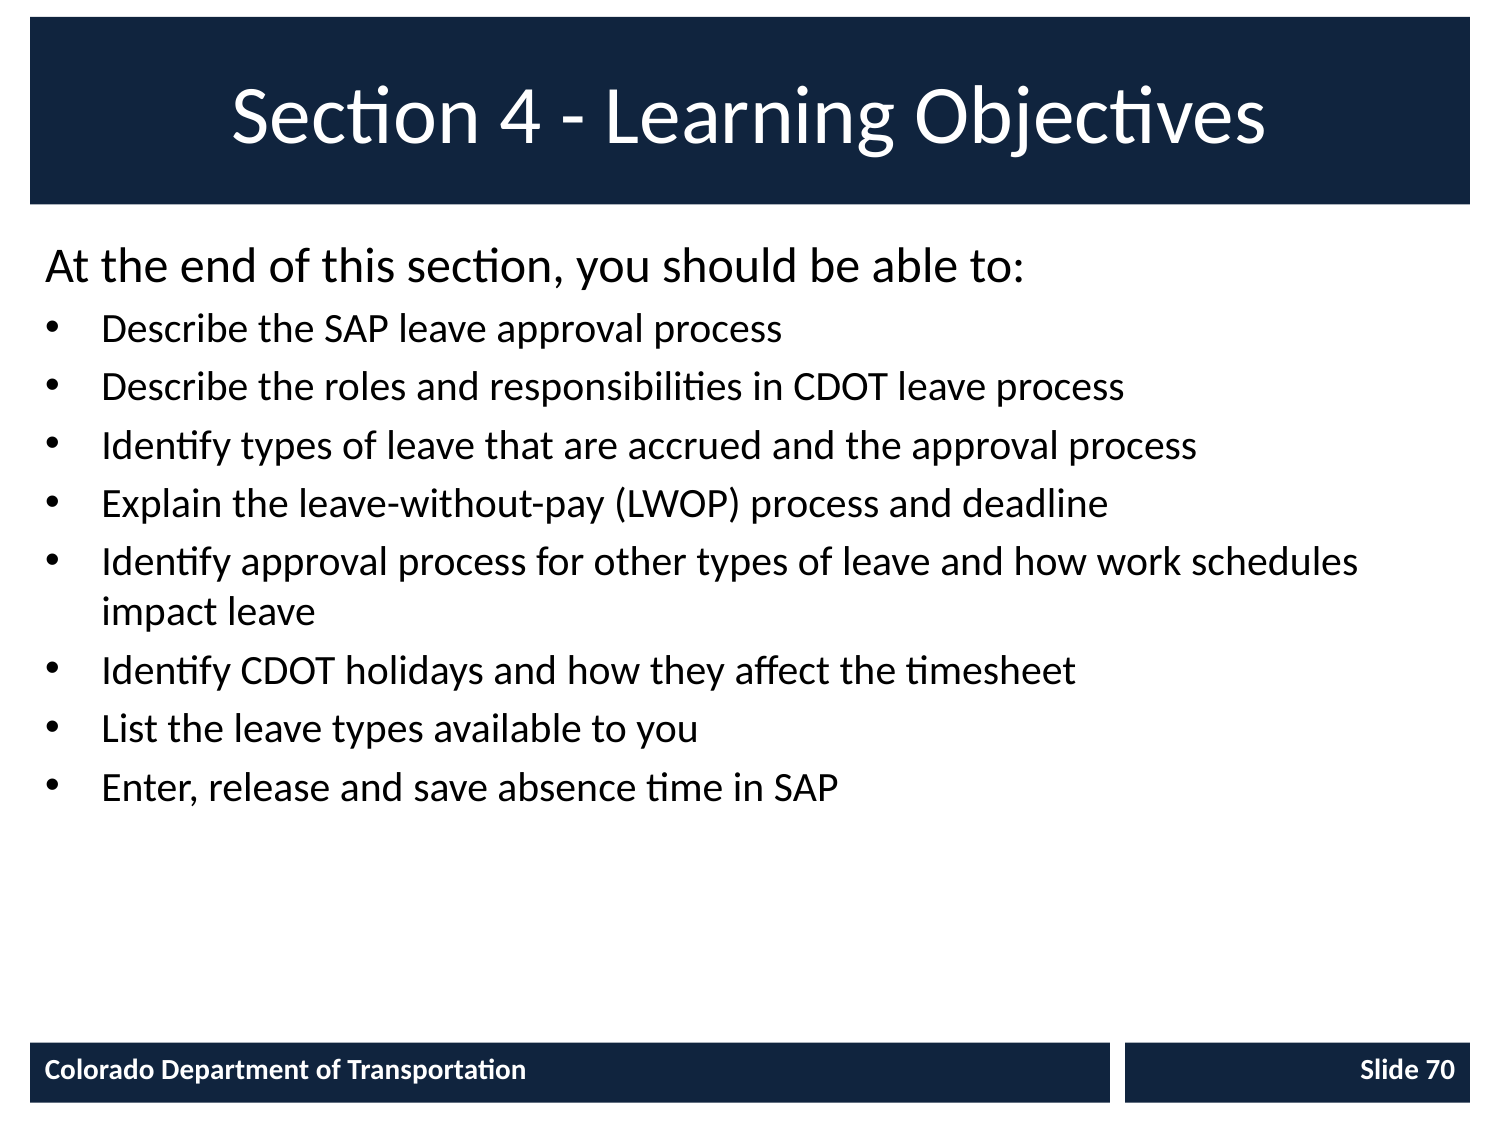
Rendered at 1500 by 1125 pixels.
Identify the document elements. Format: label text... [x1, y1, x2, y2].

slide_number Slide 70 [1125, 1042, 1470, 1103]
footer Colorado Department of Transportation [30, 1042, 1110, 1103]
title Section 4 - Learning Objectives [29, 16, 1471, 205]
list At the end of this section, you should be able to: Describe the SAP leave approval process Describe the roles and responsibilities in CDOT leave process Identify types of leave that are accrued and the approval process Explain the leave-without-pay (LWOP) process and deadline Identify approval process for other types of leave and how work schedules impact leave Identify CDOT holidays and how they affect the timesheet List the leave types available to you Enter, release and save absence time in SAP [29, 224, 1471, 1036]
